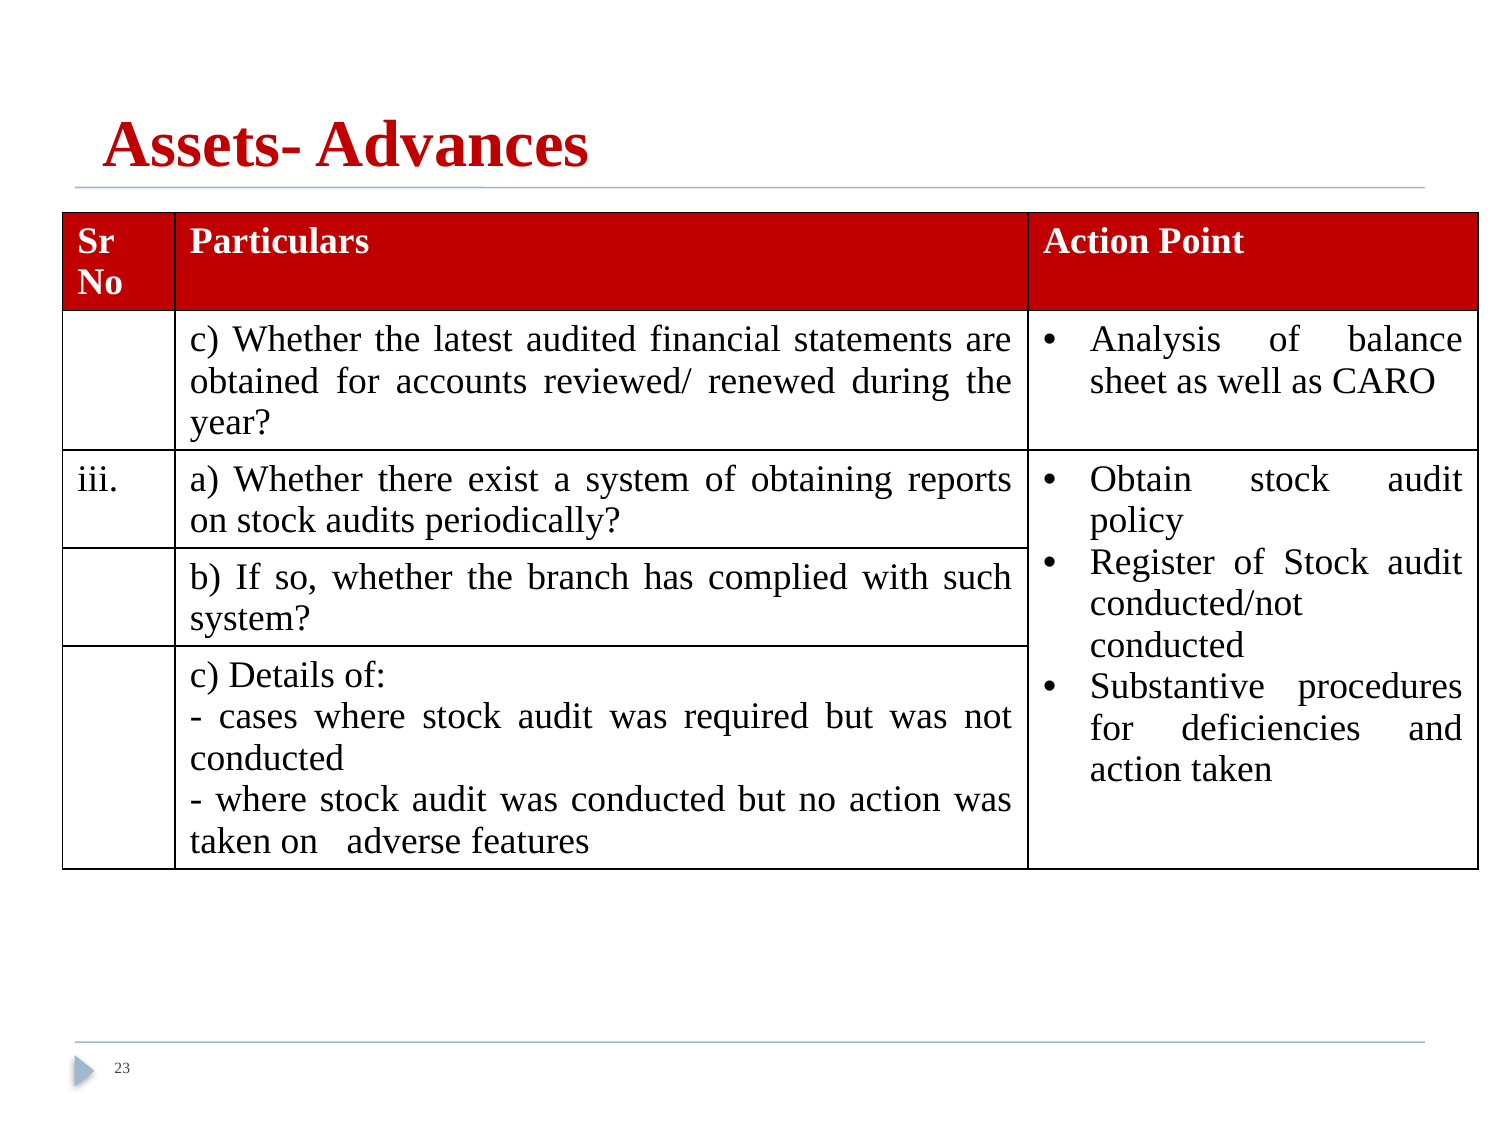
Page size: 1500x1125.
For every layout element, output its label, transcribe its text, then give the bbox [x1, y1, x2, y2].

table_cell [63, 647, 174, 868]
table_cell [63, 549, 174, 645]
table_cell c) Whether the latest audited financial statements are obtained for accounts reviewed/ renewed during the year? [176, 311, 1027, 449]
table_cell a) Whether there exist a system of obtaining reports on stock audits periodically? [176, 451, 1027, 547]
table_cell b) If so, whether the branch has complied with such system? [176, 549, 1027, 645]
table_cell [63, 311, 174, 449]
table_header Action Point [1029, 213, 1477, 310]
table_cell Analysis of balance sheet as well as CARO [1029, 311, 1477, 449]
table_header Particulars [176, 213, 1027, 310]
table_cell iii. [63, 451, 174, 547]
slide_number 23 [99, 1050, 749, 1096]
title Assets- Advances [87, 24, 1438, 188]
table_cell c) Details of: - cases where stock audit was required but was not conducted - where stock audit was conducted but no action was taken on adverse features [176, 647, 1027, 868]
table_cell Obtain stock audit policy Register of Stock audit conducted/not conducted Substantive procedures for deficiencies and action taken [1029, 451, 1477, 868]
table_header Sr No [63, 213, 174, 310]
